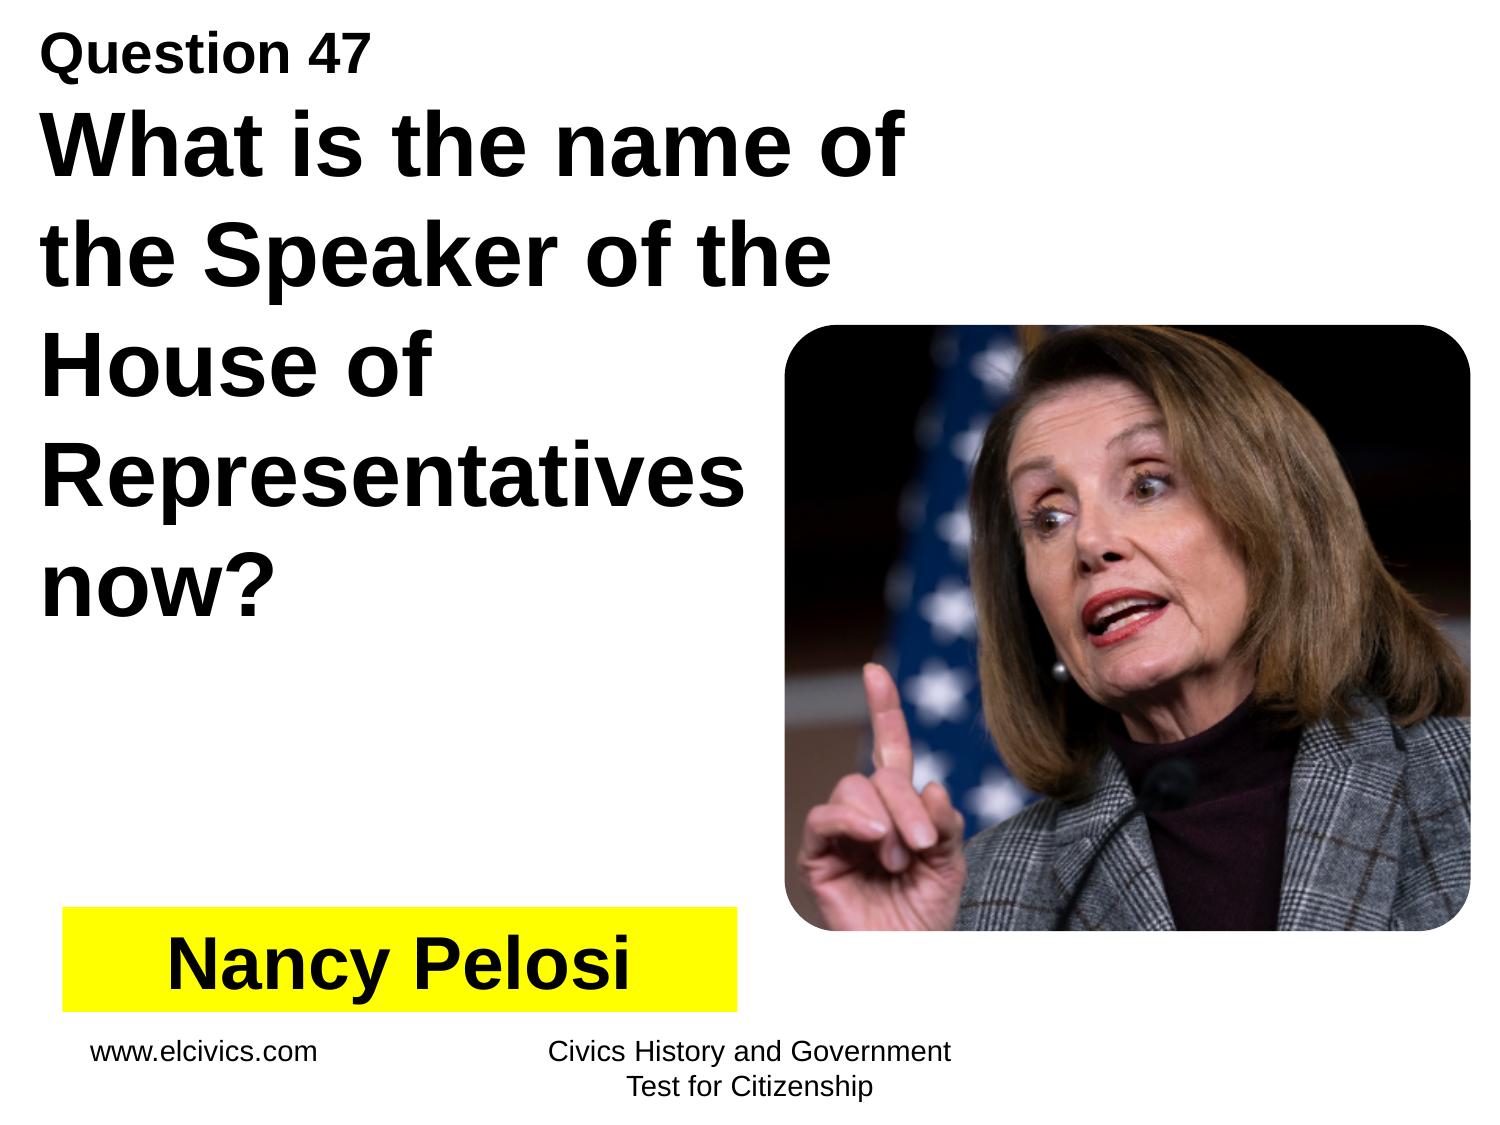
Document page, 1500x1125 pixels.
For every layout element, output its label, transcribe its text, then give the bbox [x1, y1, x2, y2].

text_box Nancy Pelosi [62, 907, 738, 1012]
footer Civics History and Government Test for Citizenship [512, 1024, 988, 1103]
picture [784, 324, 1471, 932]
title Question 47 What is the name of the Speaker of the House of Representatives now? [24, 0, 975, 688]
slide_number www.elcivics.com [75, 1024, 425, 1103]
